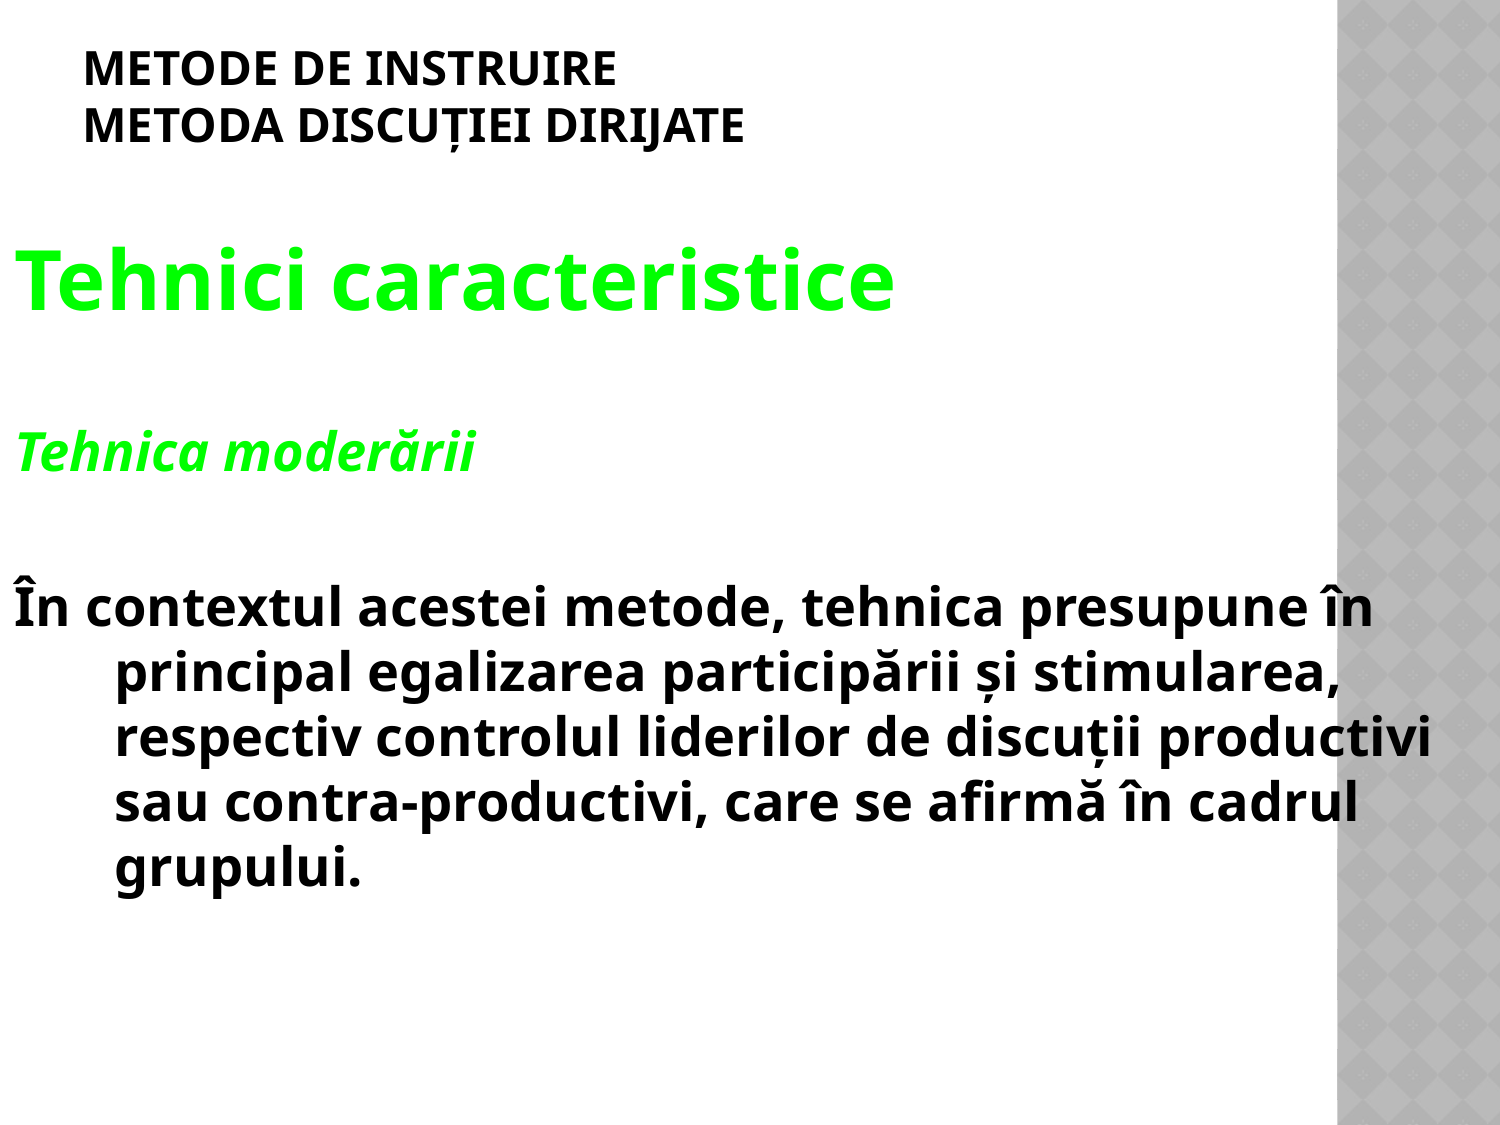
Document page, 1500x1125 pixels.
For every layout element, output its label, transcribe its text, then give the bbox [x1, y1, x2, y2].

list Tehnici caracteristice Tehnica moderării În contextul acestei metode, tehnica presupune în principal egalizarea participării şi stimularea, respectiv controlul liderilor de discuţii productivi sau contra-productivi, care se afirmă în cadrul grupului. [0, 220, 1500, 1125]
title METODE DE INSTRUIRE Metoda discuţiei dirijate [75, 37, 1425, 208]
